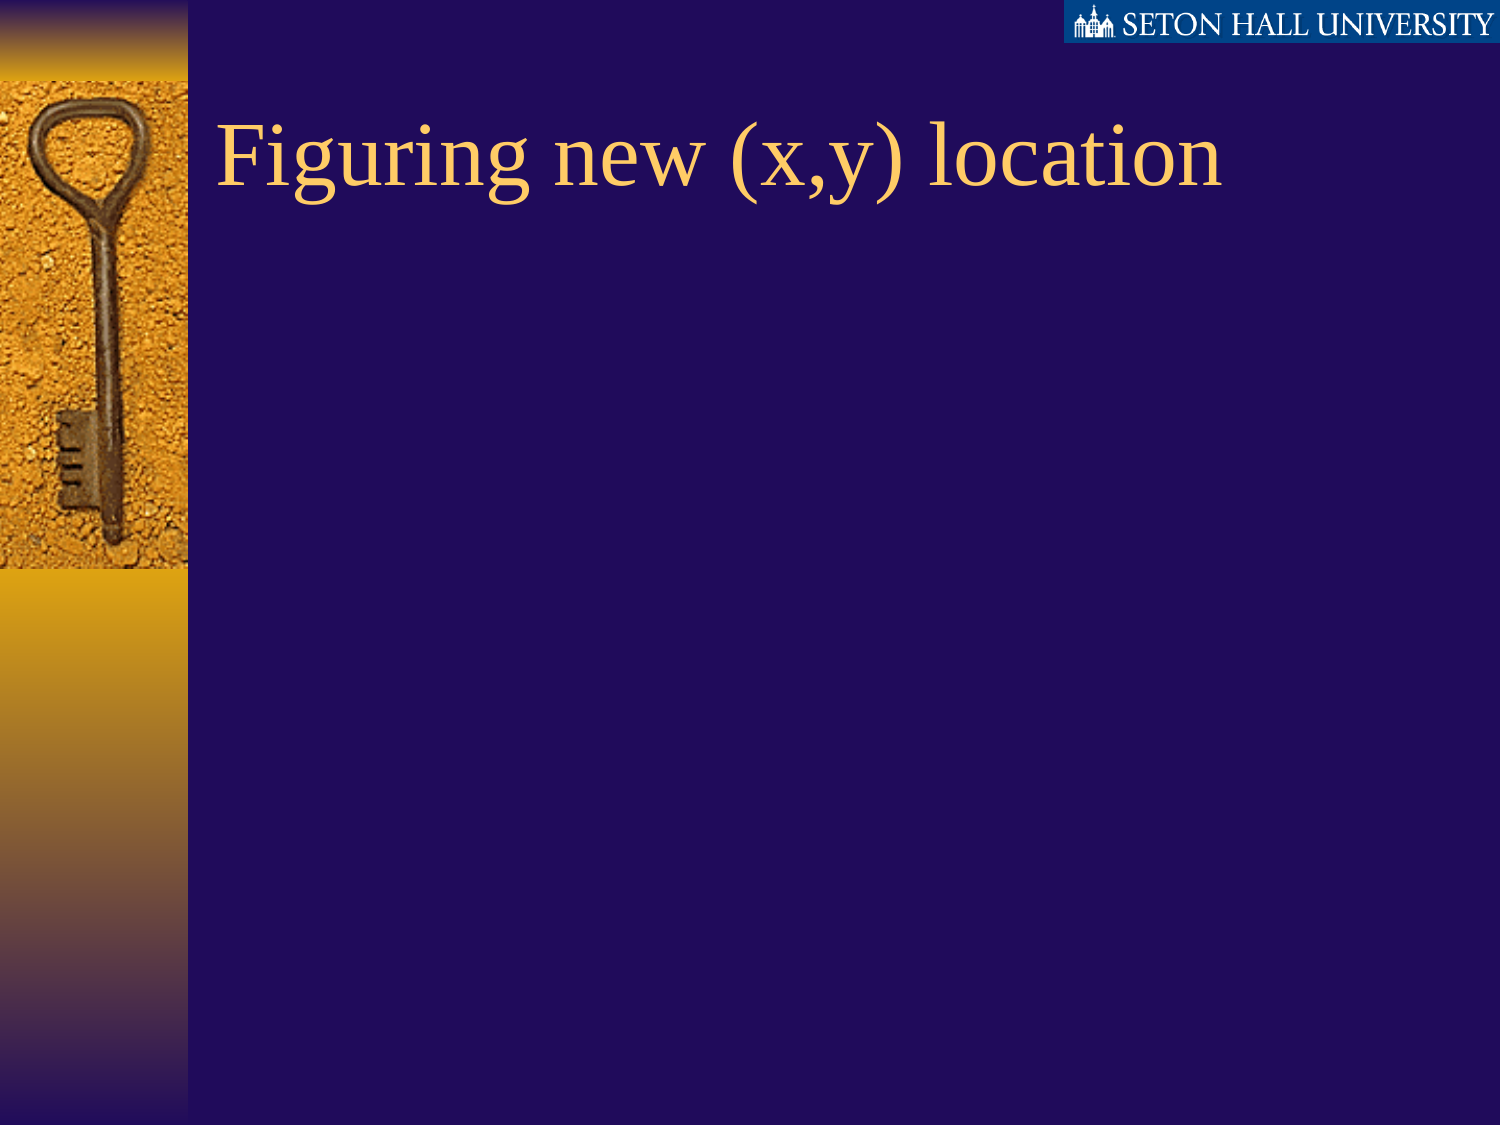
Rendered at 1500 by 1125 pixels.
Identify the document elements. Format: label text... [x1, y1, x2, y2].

title Figuring new (x,y) location [199, 49, 1476, 249]
picture [1064, 0, 1500, 43]
picture [0, 81, 188, 569]
